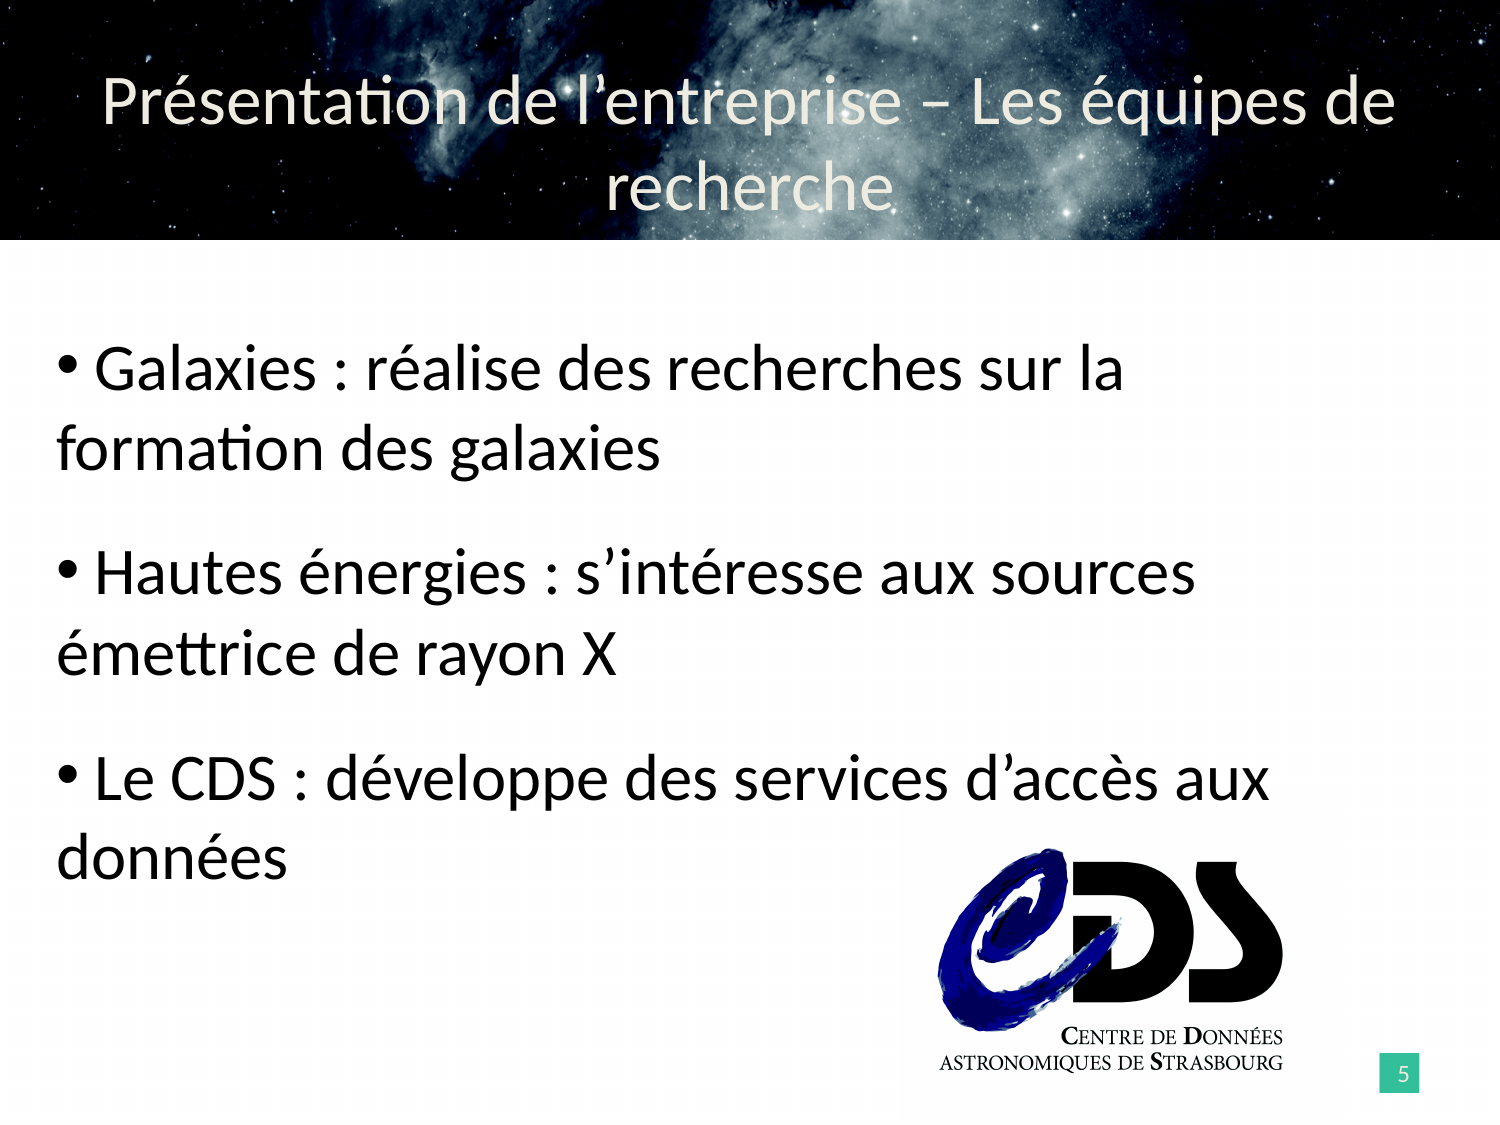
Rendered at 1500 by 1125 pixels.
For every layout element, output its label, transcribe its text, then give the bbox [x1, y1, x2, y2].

slide_number 5 [1347, 1042, 1425, 1103]
picture [0, 0, 1500, 1125]
title Présentation de l’entreprise – Les équipes de recherche [75, 45, 1425, 233]
text_box Galaxies : réalise des recherches sur la formation des galaxies Hautes énergies : s’intéresse aux sources émettrice de rayon X Le CDS : développe des services d’accès aux données [41, 271, 1392, 1014]
